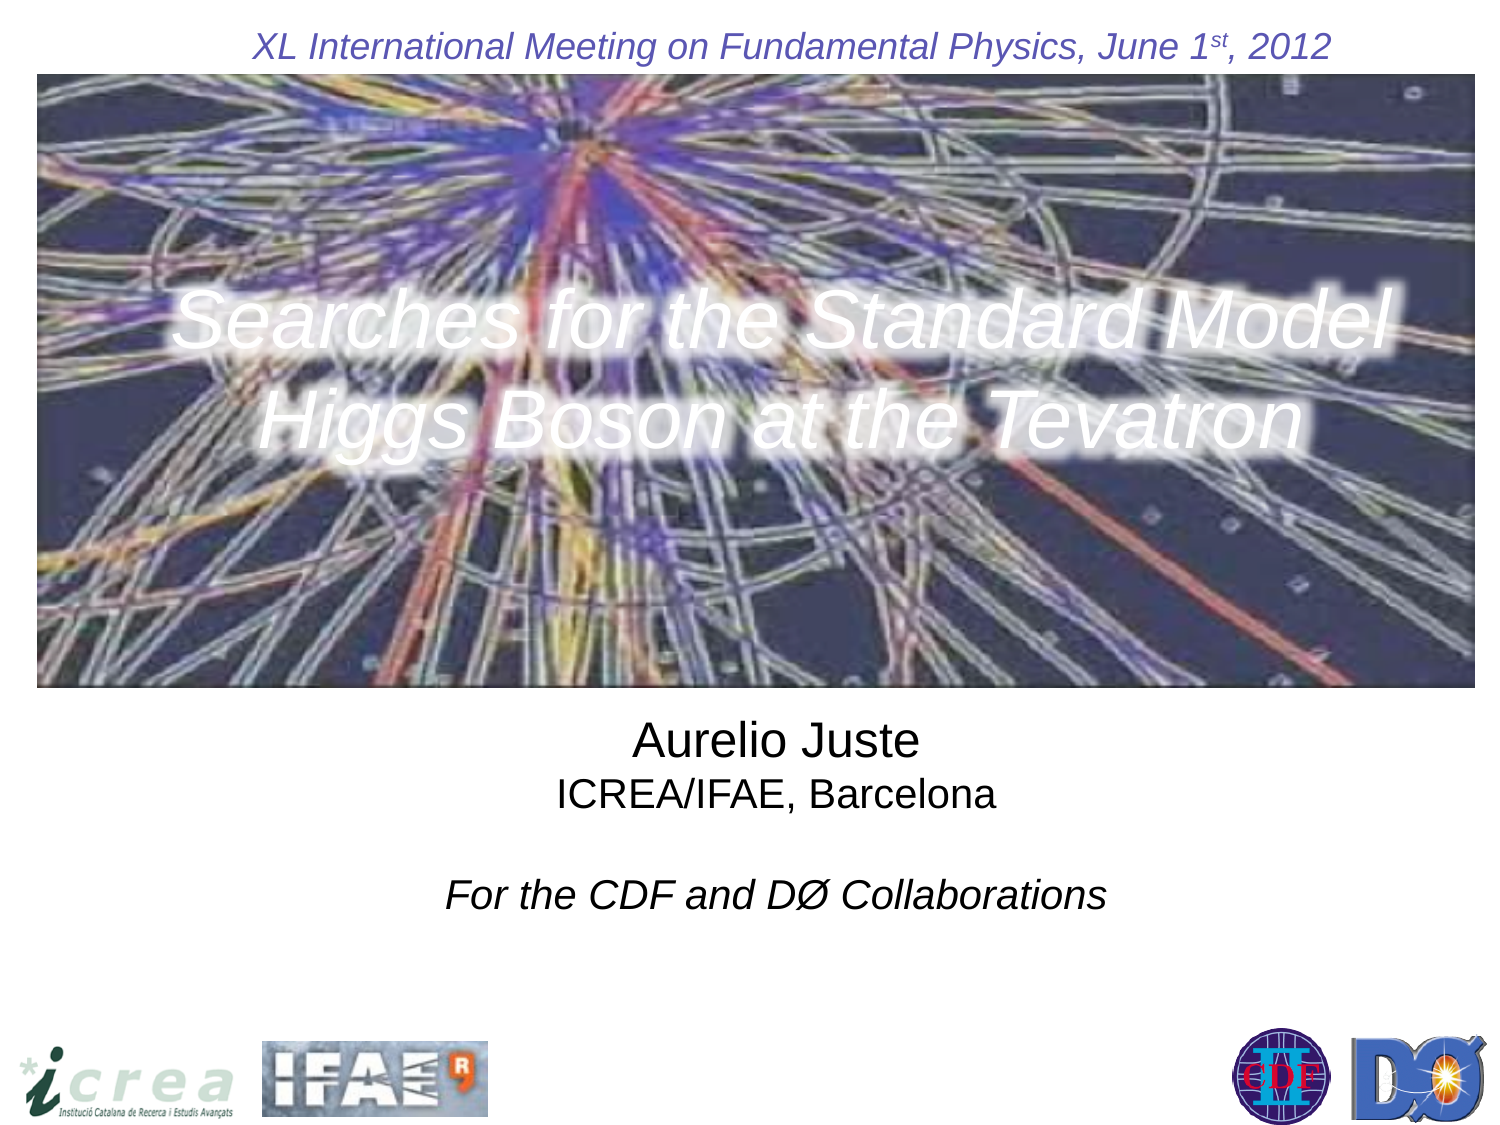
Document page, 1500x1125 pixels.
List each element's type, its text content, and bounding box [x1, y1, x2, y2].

picture [12, 1041, 238, 1121]
text_box XL International Meeting on Fundamental Physics, June 1st, 2012 [237, 14, 1347, 73]
picture [37, 74, 1476, 688]
picture [1229, 1027, 1332, 1125]
picture [1348, 1032, 1488, 1125]
picture [262, 1040, 488, 1117]
text_box Aurelio Juste ICREA/IFAE, Barcelona For the CDF and DØ Collaborations [429, 699, 1123, 925]
